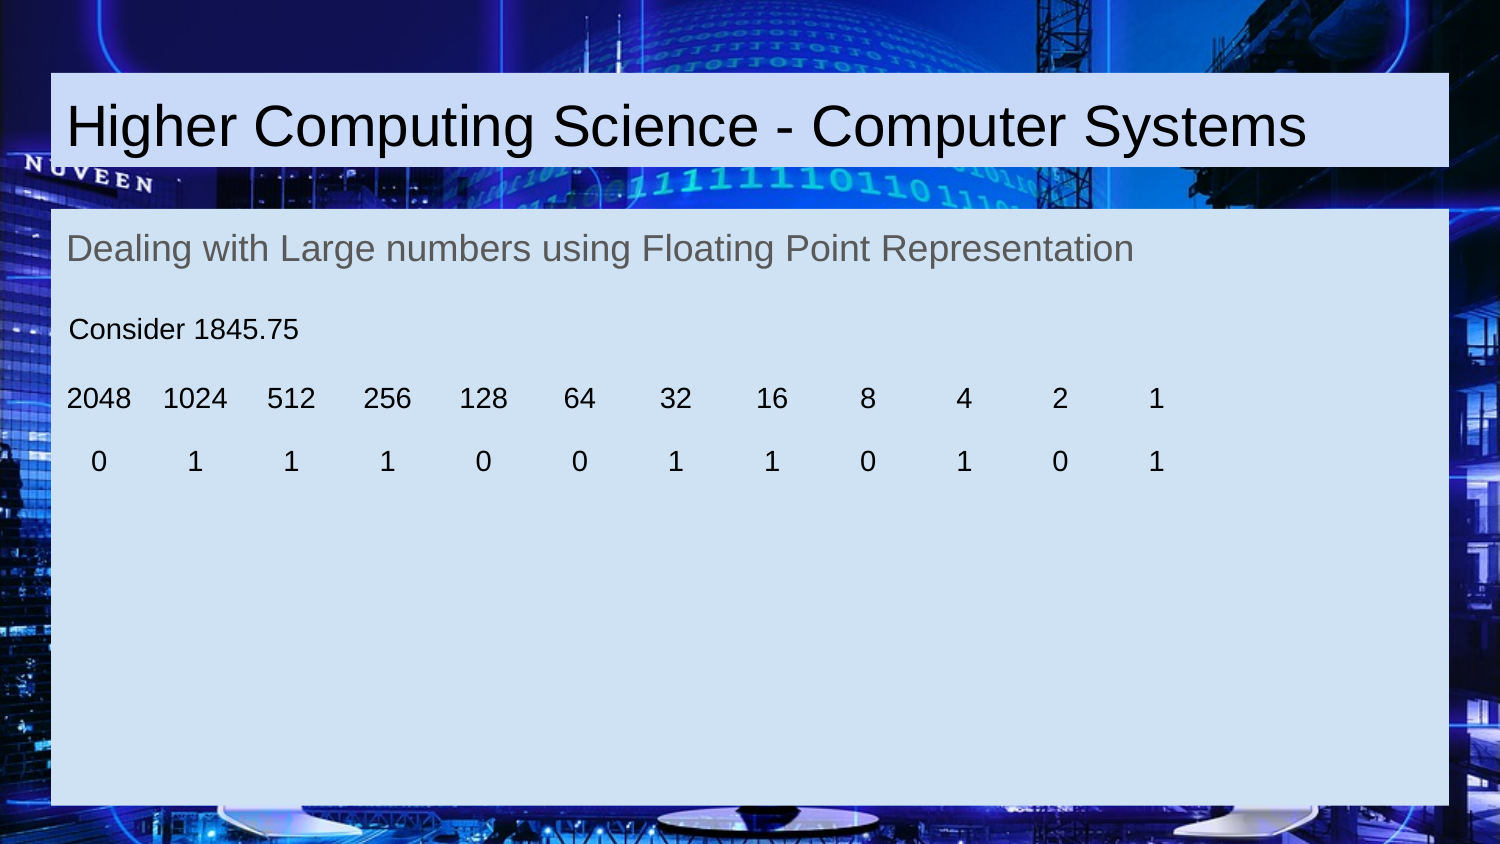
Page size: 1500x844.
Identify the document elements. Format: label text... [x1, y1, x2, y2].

table_cell 0 [1013, 430, 1109, 492]
table_header 512 [243, 367, 340, 430]
table_cell 0 [436, 430, 532, 492]
table_cell 1 [340, 430, 436, 492]
table_header 64 [532, 367, 628, 430]
table_header 2 [1013, 367, 1109, 430]
table_header 32 [628, 367, 724, 430]
table_cell 1 [724, 430, 820, 492]
table_cell 1 [1109, 430, 1205, 492]
table_cell 1 [628, 430, 724, 492]
table_header 4 [916, 367, 1013, 430]
table_header 1024 [147, 367, 243, 430]
title Higher Computing Science - Computer Systems [51, 72, 1449, 167]
table_cell 0 [820, 430, 916, 492]
table_header 1 [1109, 367, 1205, 430]
table_header 256 [340, 367, 436, 430]
table_header 2048 [51, 367, 147, 430]
table_cell 0 [51, 430, 147, 492]
table_cell 1 [916, 430, 1013, 492]
list Dealing with Large numbers using Floating Point Representation [51, 208, 1449, 806]
table_cell 1 [243, 430, 340, 492]
table_header 8 [820, 367, 916, 430]
table_cell 0 [532, 430, 628, 492]
text_box Consider 1845.75 [53, 295, 762, 346]
picture [0, 0, 1500, 844]
table_header 128 [436, 367, 532, 430]
table_header 16 [724, 367, 820, 430]
table_cell 1 [147, 430, 243, 492]
